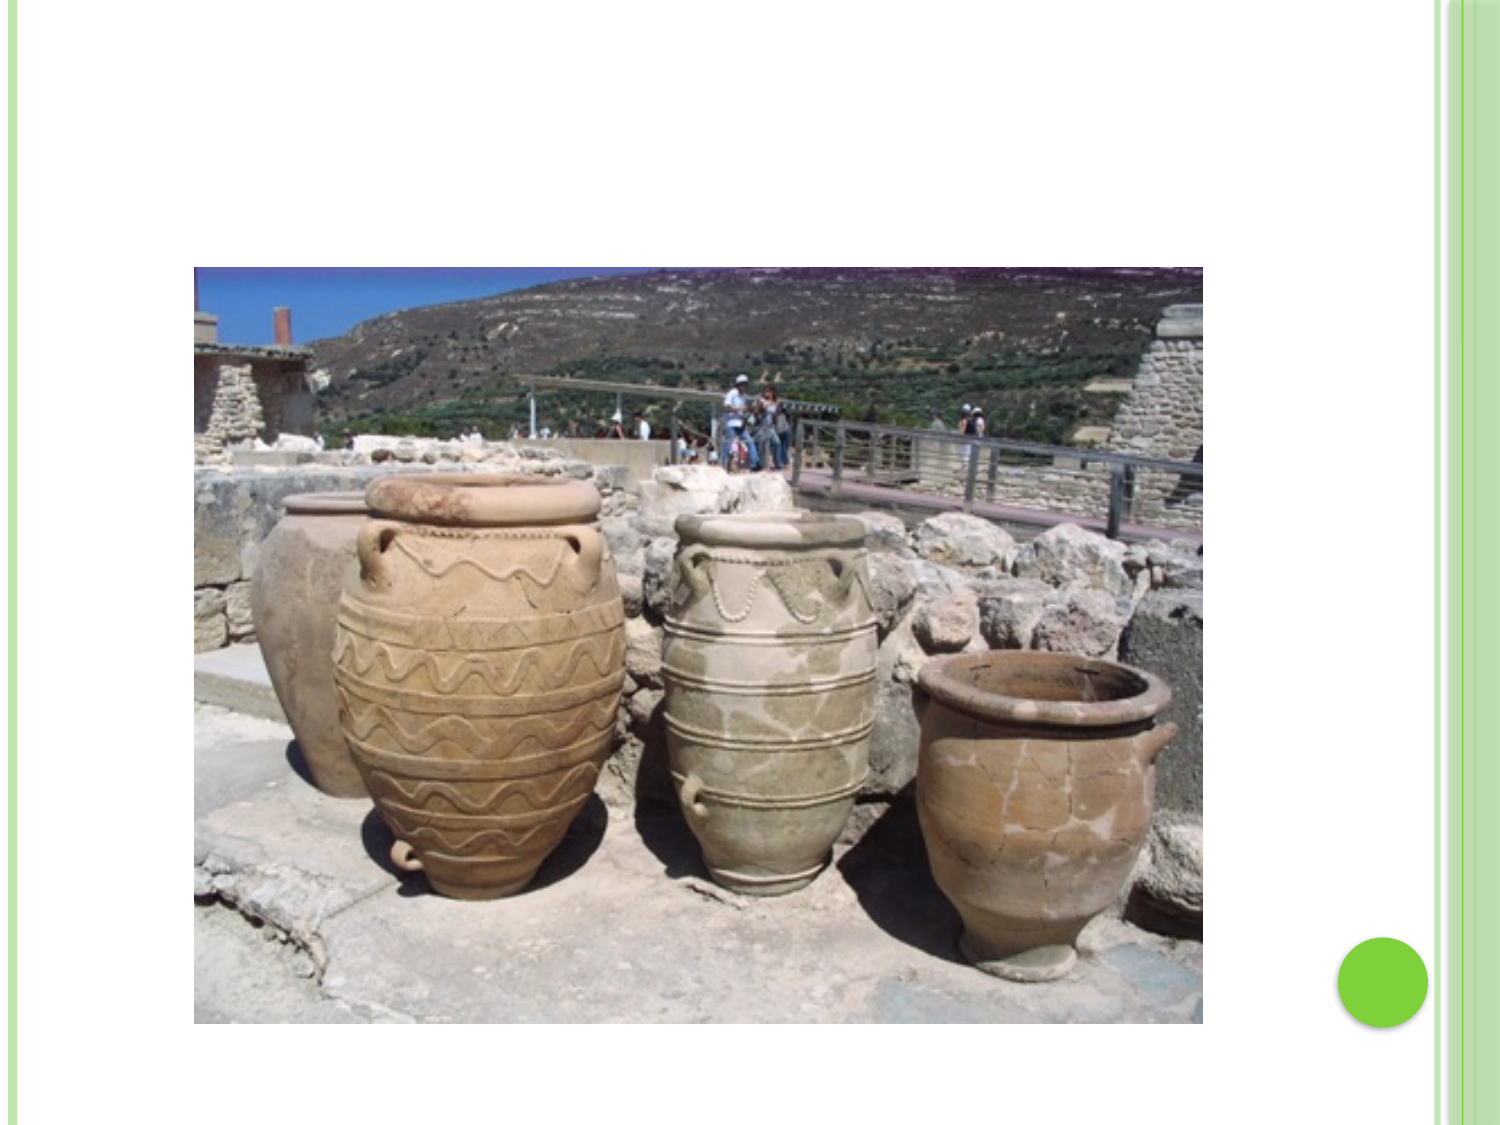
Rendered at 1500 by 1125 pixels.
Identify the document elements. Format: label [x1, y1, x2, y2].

list [194, 266, 1204, 1024]
